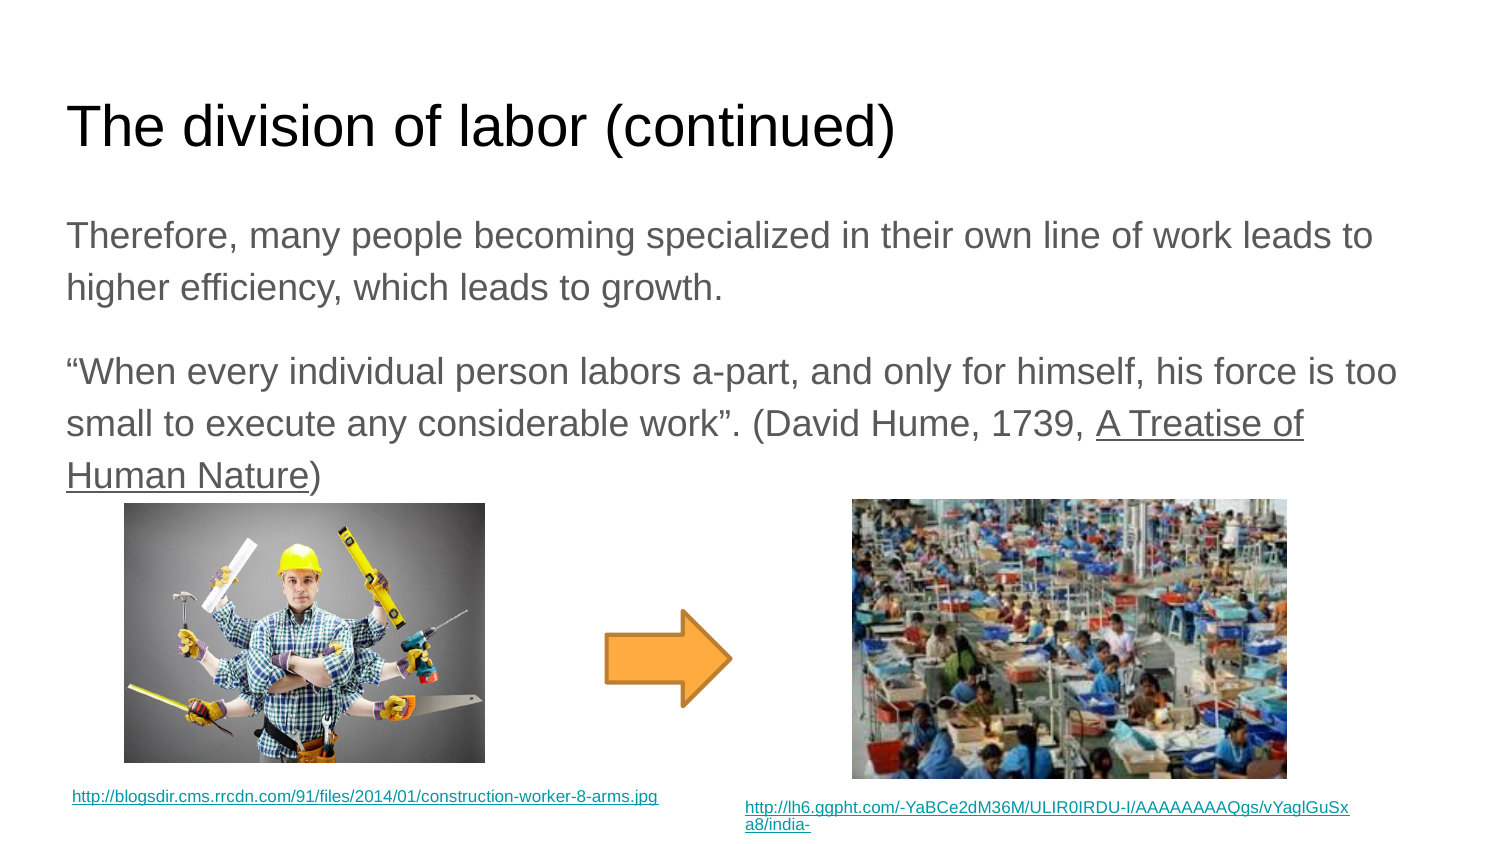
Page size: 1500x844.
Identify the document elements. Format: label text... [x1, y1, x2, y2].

title The division of labor (continued) [51, 72, 1449, 167]
text_box http://lh6.ggpht.com/-YaBCe2dM36M/ULIR0IRDU-I/AAAAAAAAQgs/vYaglGuSxa8/india- [730, 789, 1372, 825]
picture [124, 503, 485, 763]
text_box http://blogsdir.cms.rrcdn.com/91/files/2014/01/construction-worker-8-arms.jpg [57, 778, 808, 814]
text_box [604, 608, 733, 709]
picture [852, 499, 1287, 779]
list Therefore, many people becoming specialized in their own line of work leads to higher efficiency, which leads to growth. “When every individual person labors a-part, and only for himself, his force is too small to execute any considerable work”. (David Hume, 1739, A Treatise of Human Nature) [51, 189, 1449, 750]
